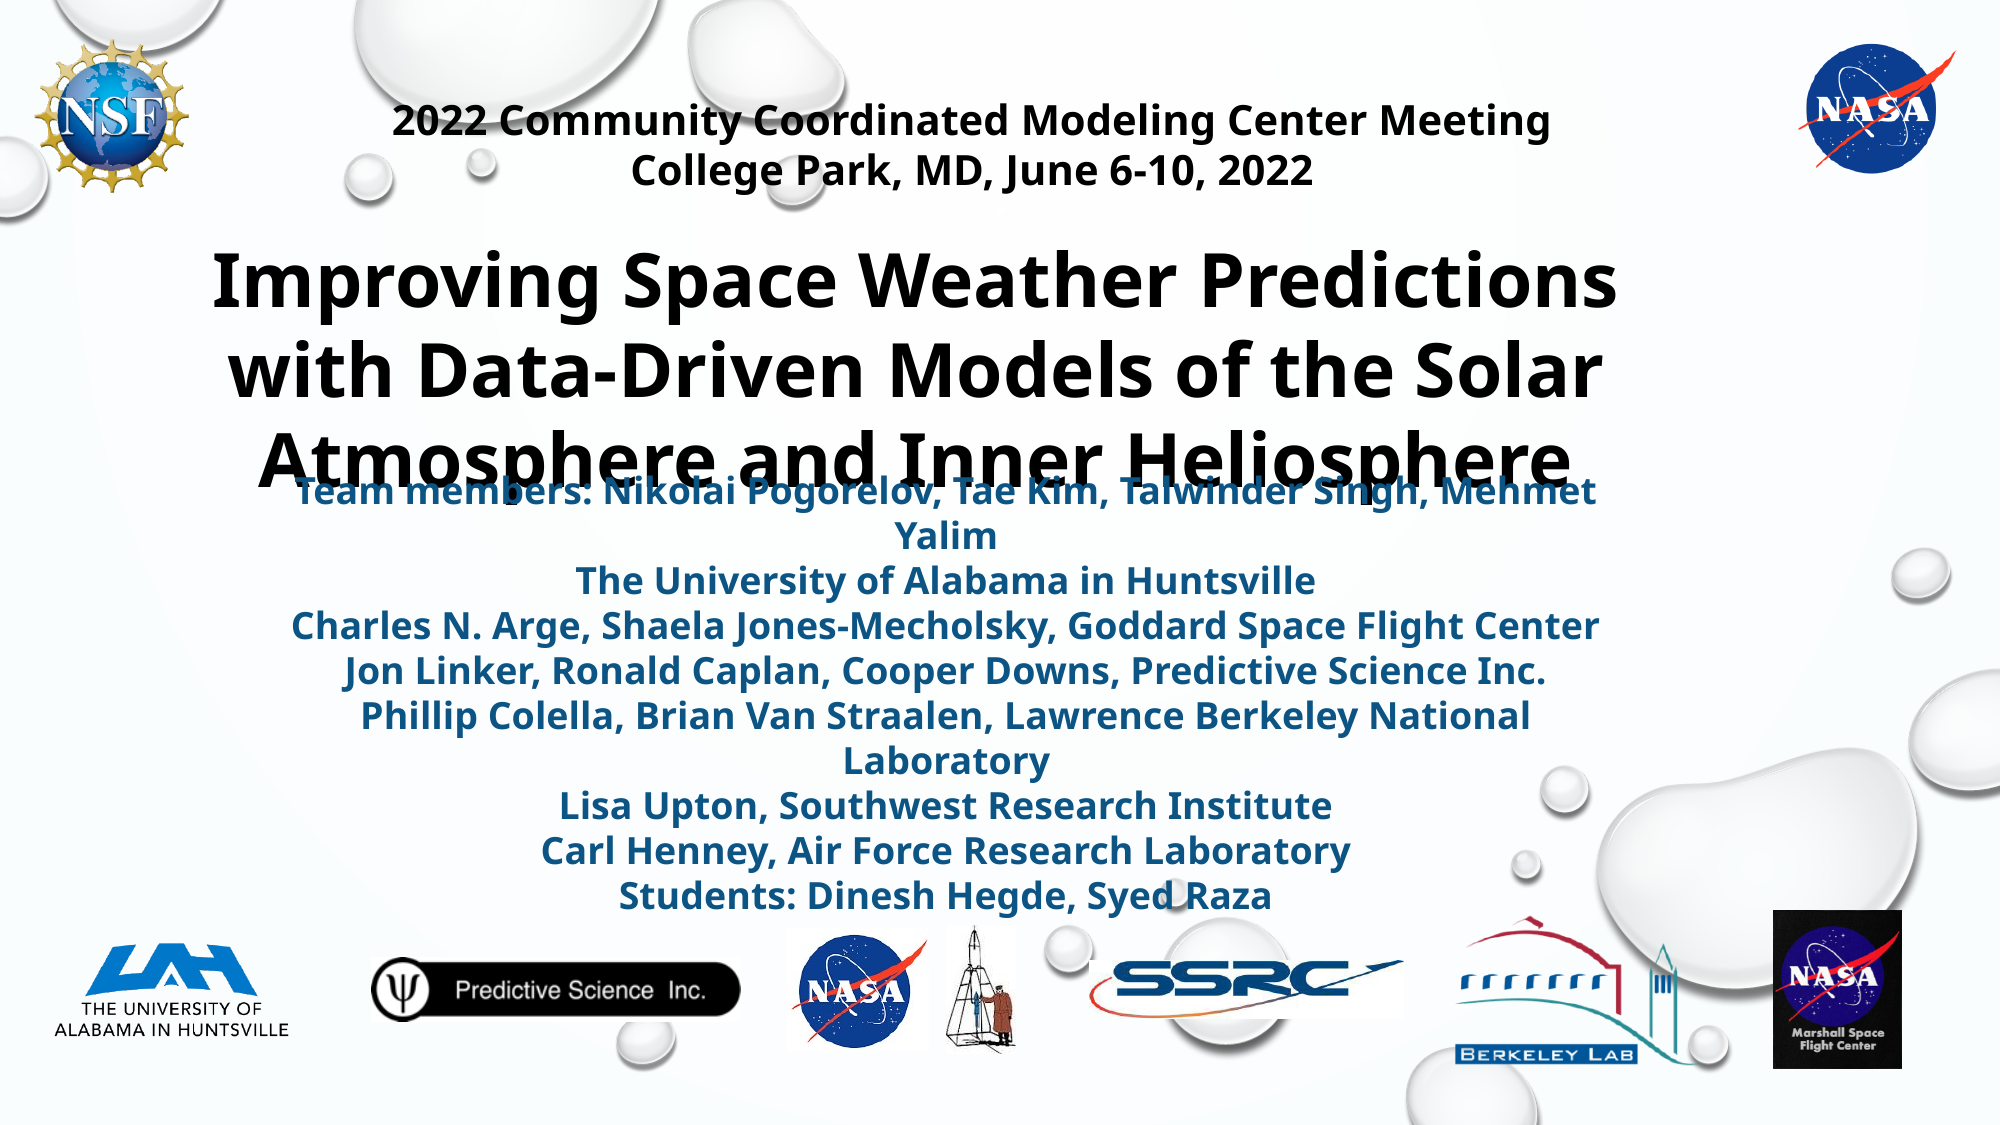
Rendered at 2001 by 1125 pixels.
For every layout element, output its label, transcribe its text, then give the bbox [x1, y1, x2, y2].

text_box Team members: Nikolai Pogorelov, Tae Kim, Talwinder Singh, Mehmet Yalim The University of Alabama in Huntsville Charles N. Arge, Shaela Jones-Mecholsky, Goddard Space Flight Center Jon Linker, Ronald Caplan, Cooper Downs, Predictive Science Inc. Phillip Colella, Brian Van Straalen, Lawrence Berkeley National Laboratory Lisa Upton, Southwest Research Institute Carl Henney, Air Force Research Laboratory Students: Dinesh Hegde, Syed Raza [256, 458, 1636, 971]
text_box Improving Space Weather Predictions with Data-Driven Models of the Solar Atmosphere and Inner Heliosphere [142, 223, 1690, 511]
picture [0, 0, 2000, 1125]
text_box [371, 925, 1404, 1054]
text_box 2022 Community Coordinated Modeling Center Meeting College Park, MD, June 6-10, 2022 [257, 86, 1687, 201]
